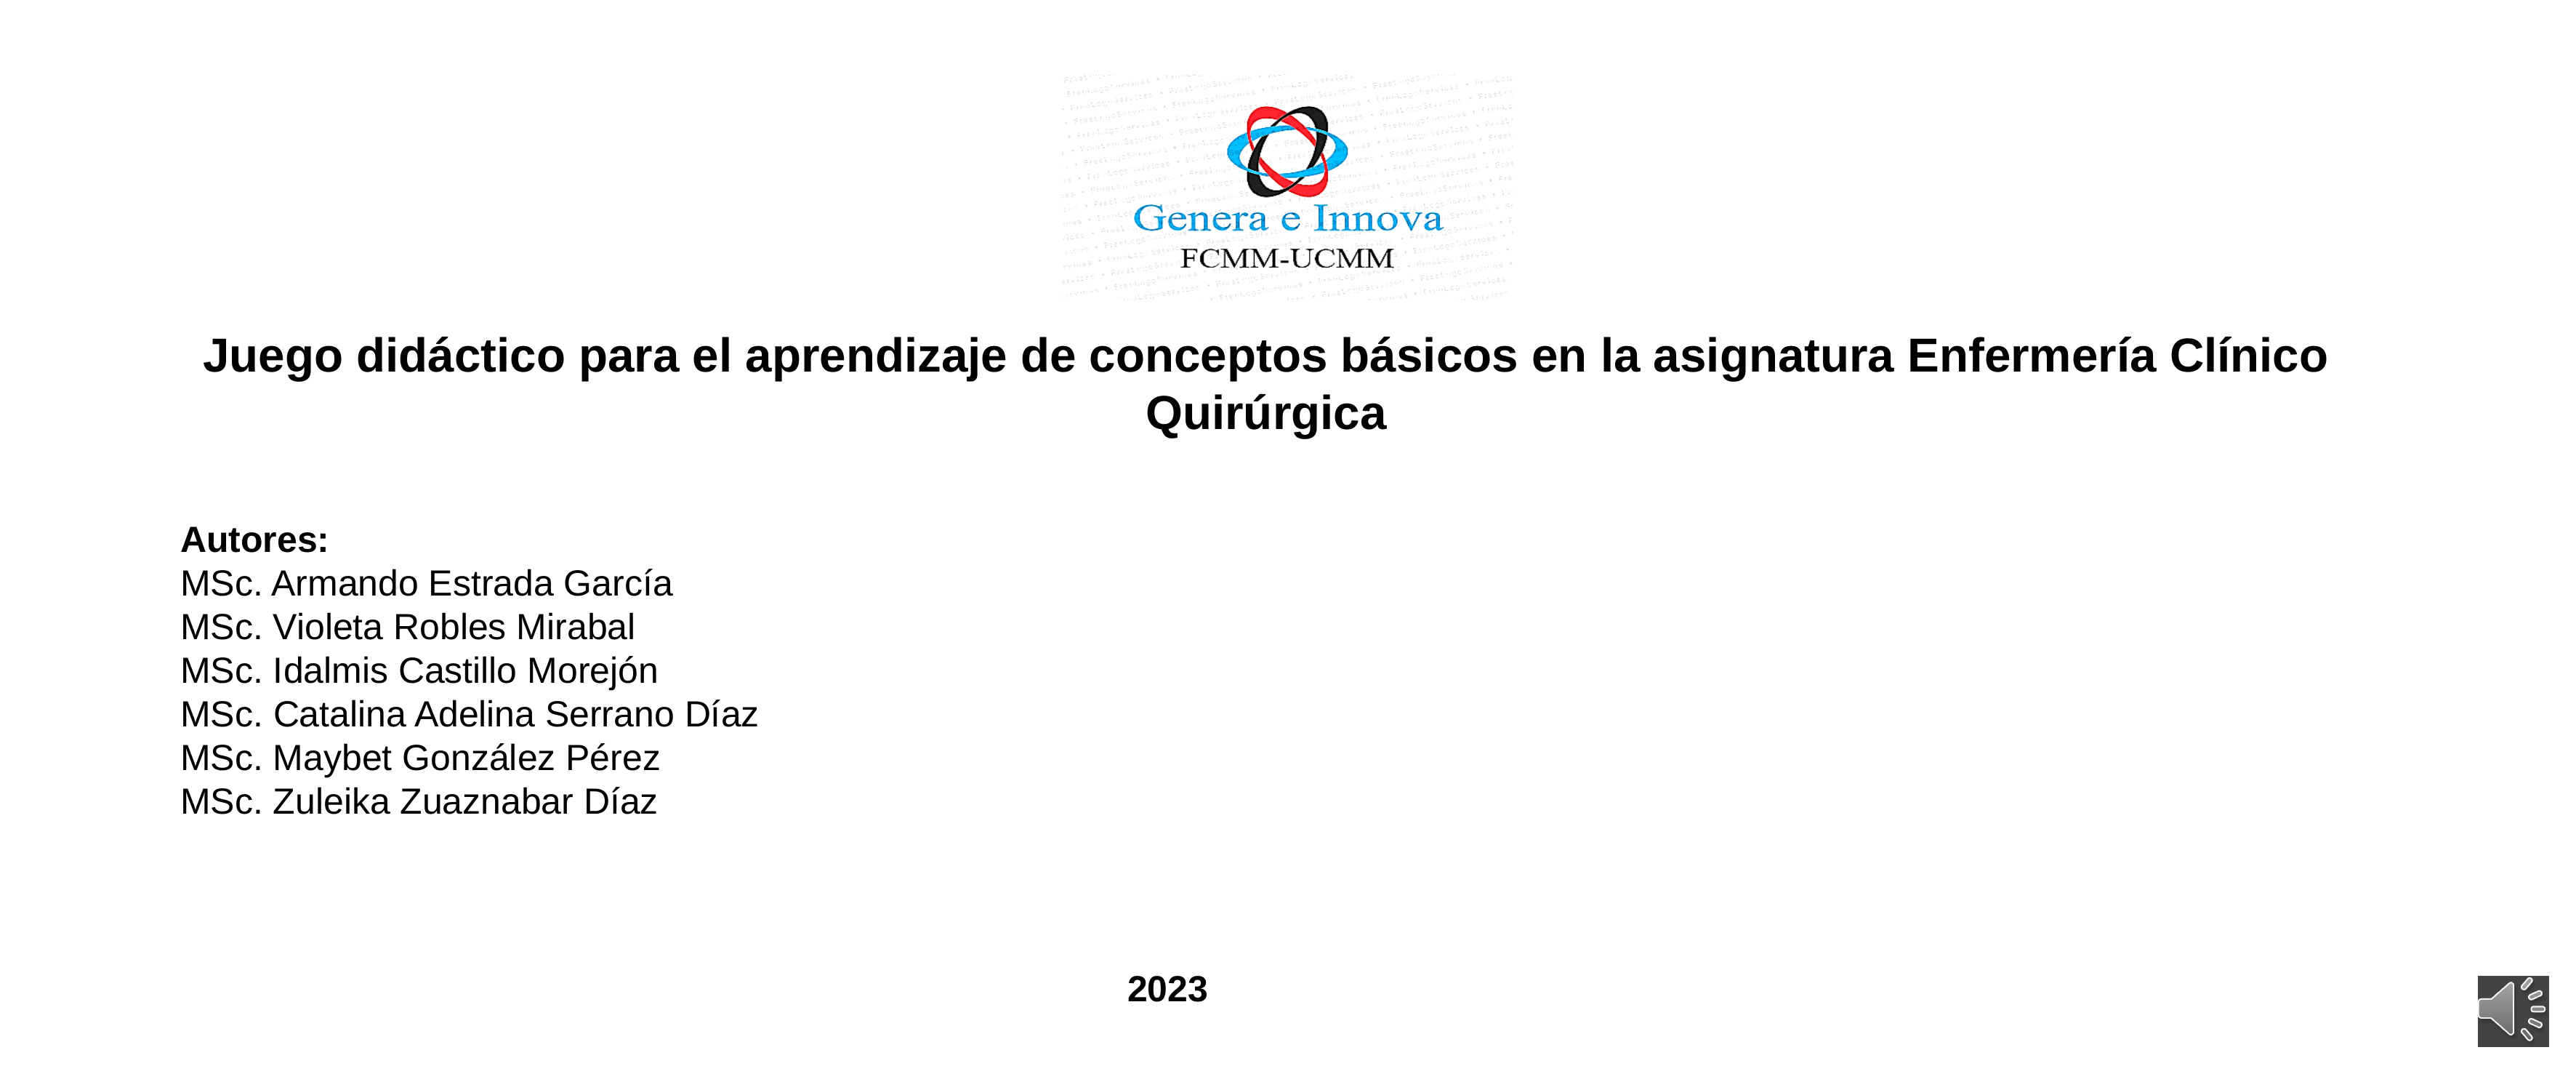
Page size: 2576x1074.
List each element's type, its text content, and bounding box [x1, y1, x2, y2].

text_box 2023 [1116, 960, 1220, 1014]
text_box Autores: MSc. Armando Estrada García MSc. Violeta Robles Mirabal MSc. Idalmis Castillo Morejón MSc. Catalina Adelina Serrano Díaz MSc. Maybet González Pérez MSc. Zuleika Zuaznabar Díaz [169, 468, 1956, 999]
picture [2477, 974, 2551, 1048]
text_box Juego didáctico para el aprendizaje de conceptos básicos en la asignatura Enfermería Clínico Quirúrgica [111, 262, 2421, 445]
picture [1062, 74, 1513, 300]
